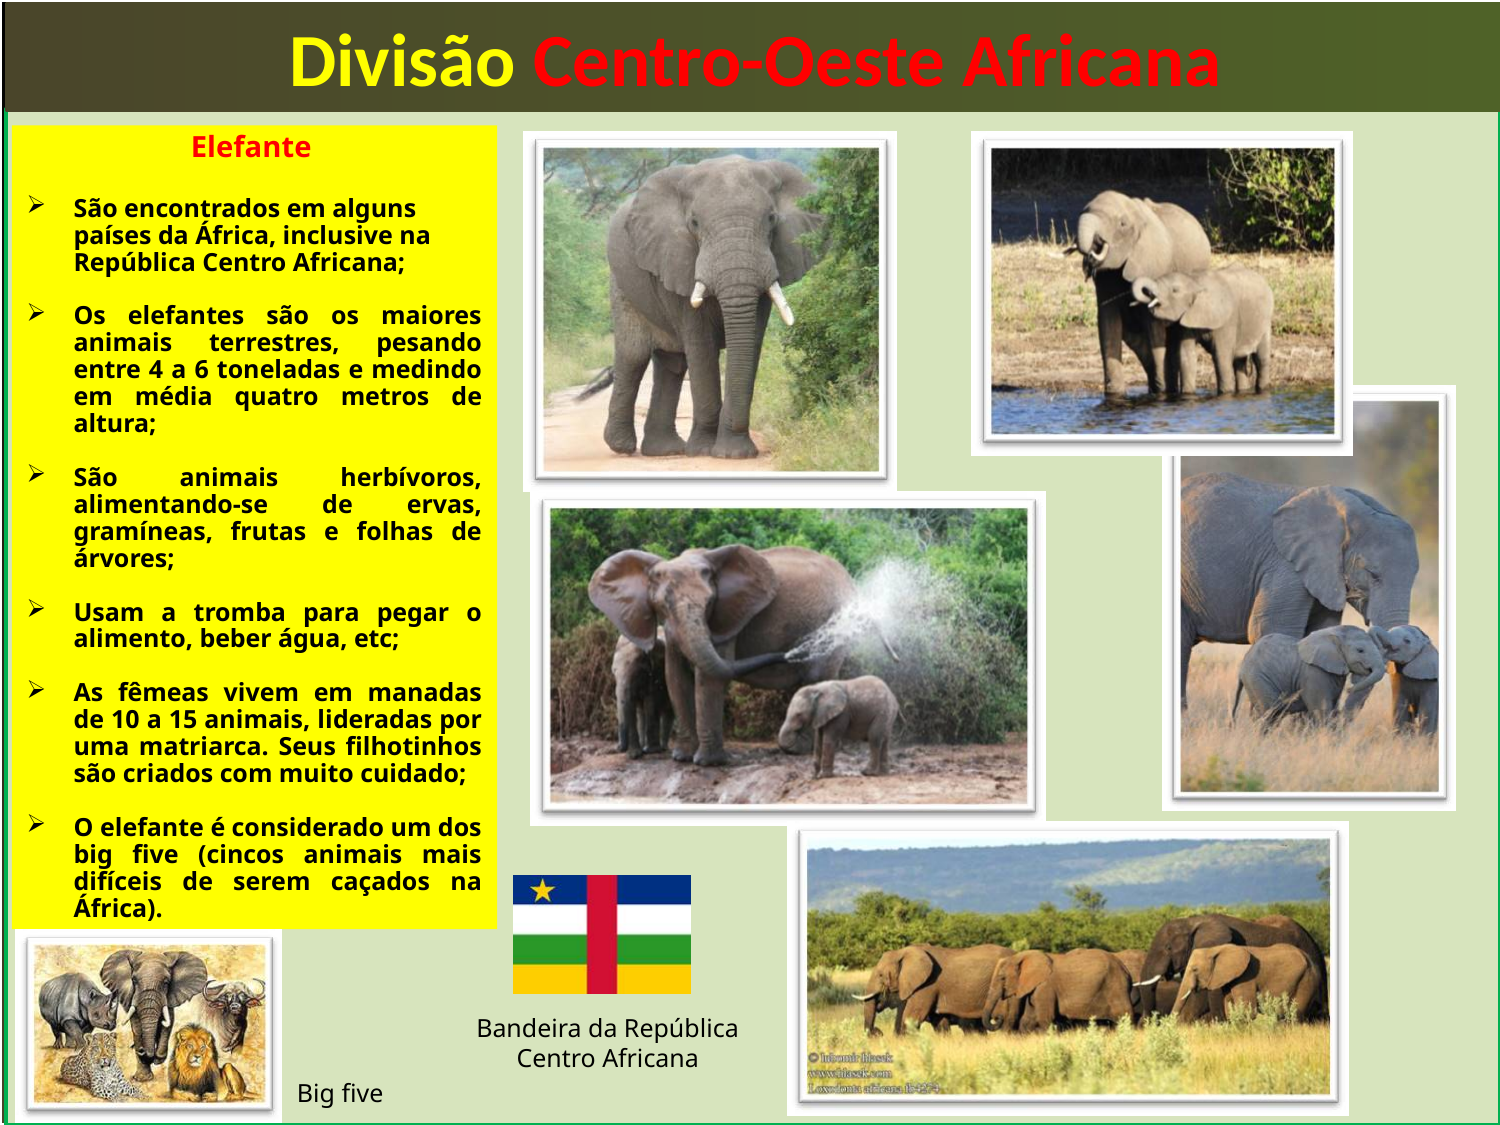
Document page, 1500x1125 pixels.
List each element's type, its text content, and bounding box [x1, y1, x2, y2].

text_box Bandeira da República Centro Africana [427, 1004, 782, 1080]
picture [513, 875, 691, 994]
list Elefante São encontrados em alguns países da África, inclusive na República Centro Africana; Os elefantes são os maiores animais terrestres, pesando entre 4 a 6 toneladas e medindo em média quatro metros de altura; São animais herbívoros, alimentando-se de ervas, gramíneas, frutas e folhas de árvores; Usam a tromba para pegar o alimento, beber água, etc; As fêmeas vivem em manadas de 10 a 15 animais, lideradas por uma matriarca. Seus filhotinhos são criados com muito cuidado; O elefante é considerado um dos big five (cincos animais mais difíceis de serem caçados na África). [11, 125, 498, 930]
picture [523, 131, 1350, 1117]
picture [971, 131, 1456, 811]
text_box Big five [287, 1070, 432, 1116]
picture [15, 928, 283, 1123]
